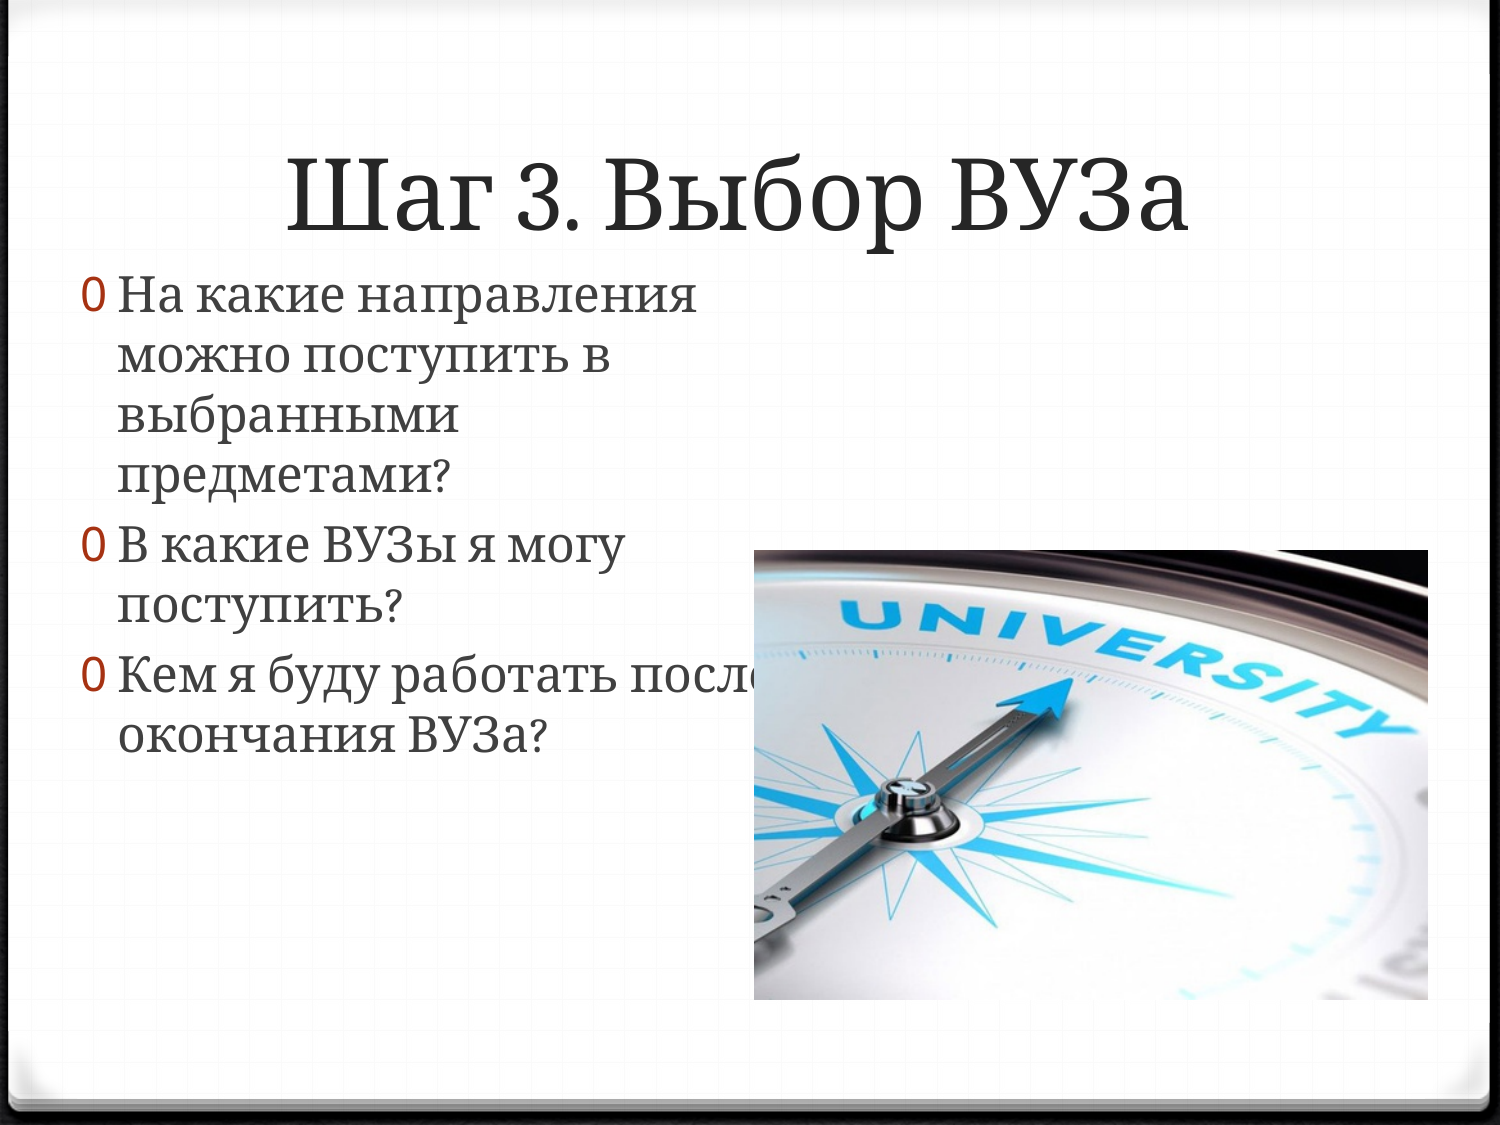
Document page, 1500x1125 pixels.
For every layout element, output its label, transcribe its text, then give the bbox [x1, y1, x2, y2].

picture [0, 0, 1500, 1125]
list На какие направления можно поступить в выбранными предметами? В какие ВУЗы я могу поступить? Кем я буду работать после окончания ВУЗа? [64, 255, 808, 904]
title Шаг 3. Выбор ВУЗа [90, 71, 1410, 309]
